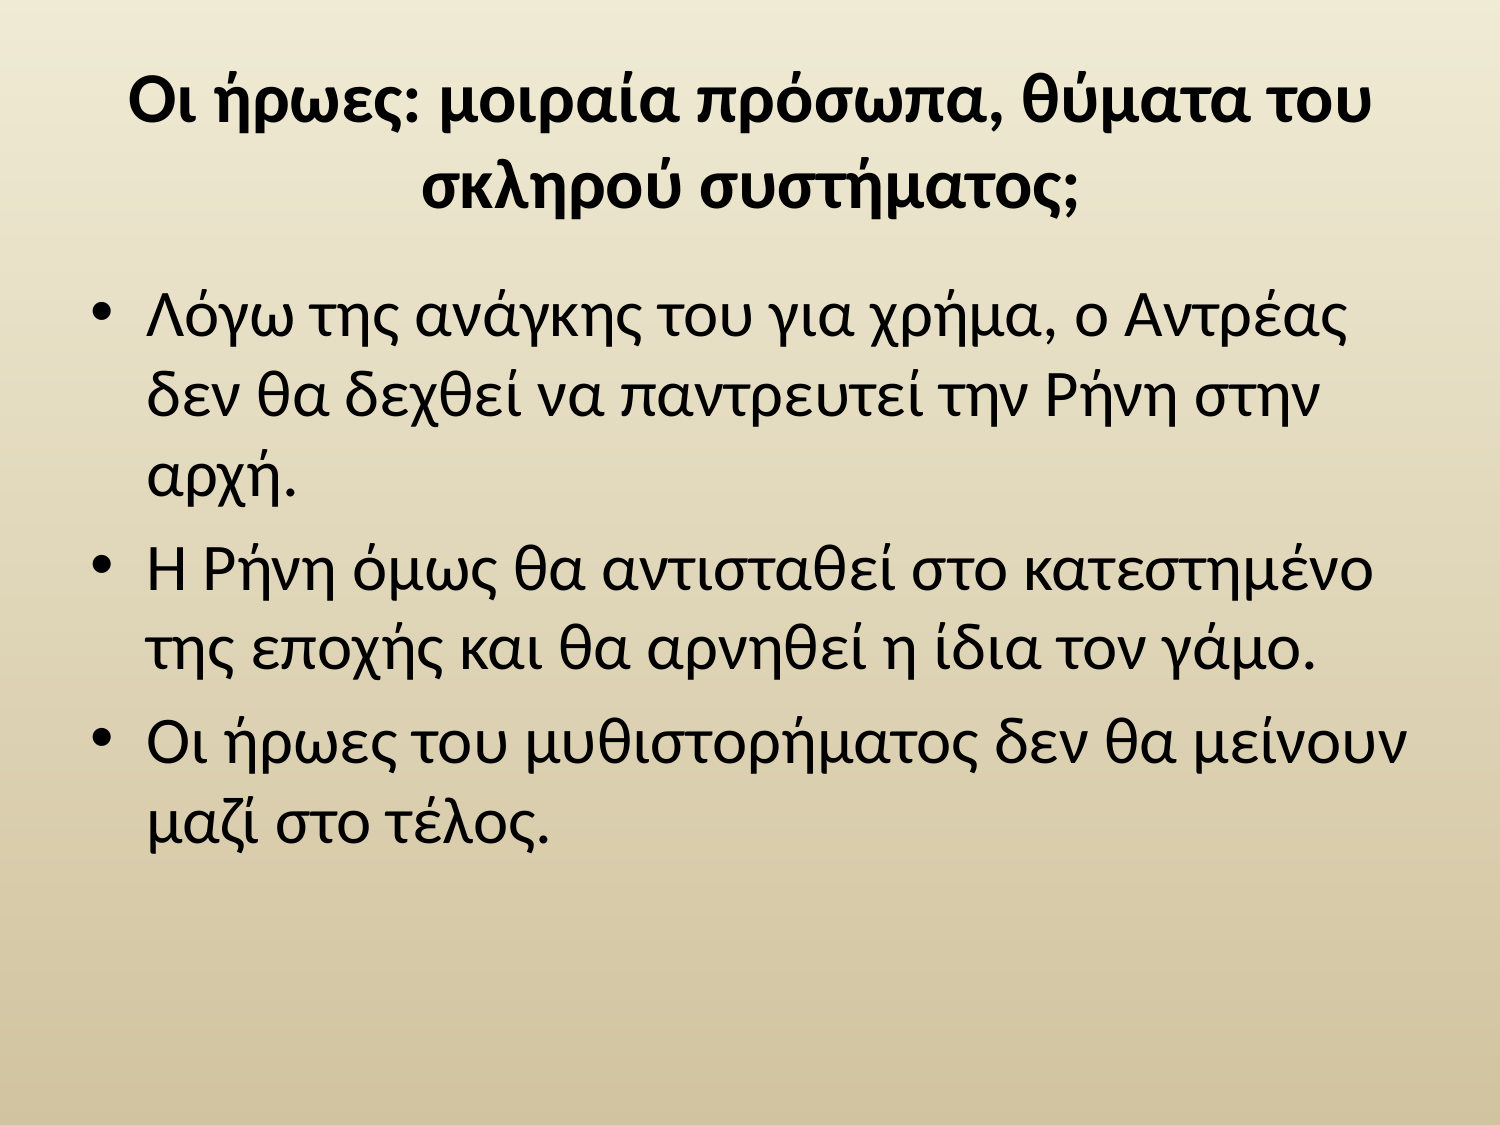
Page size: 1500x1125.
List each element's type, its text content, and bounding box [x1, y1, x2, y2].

list Λόγω της ανάγκης του για χρήμα, ο Αντρέας δεν θα δεχθεί να παντρευτεί την Ρήνη στην αρχή. Η Ρήνη όμως θα αντισταθεί στο κατεστημένο της εποχής και θα αρνηθεί η ίδια τον γάμο. Οι ήρωες του μυθιστορήματος δεν θα μείνουν μαζί στο τέλος. [75, 262, 1425, 1005]
title Οι ήρωες: μοιραία πρόσωπα, θύματα του σκληρού συστήματος; [76, 42, 1427, 231]
